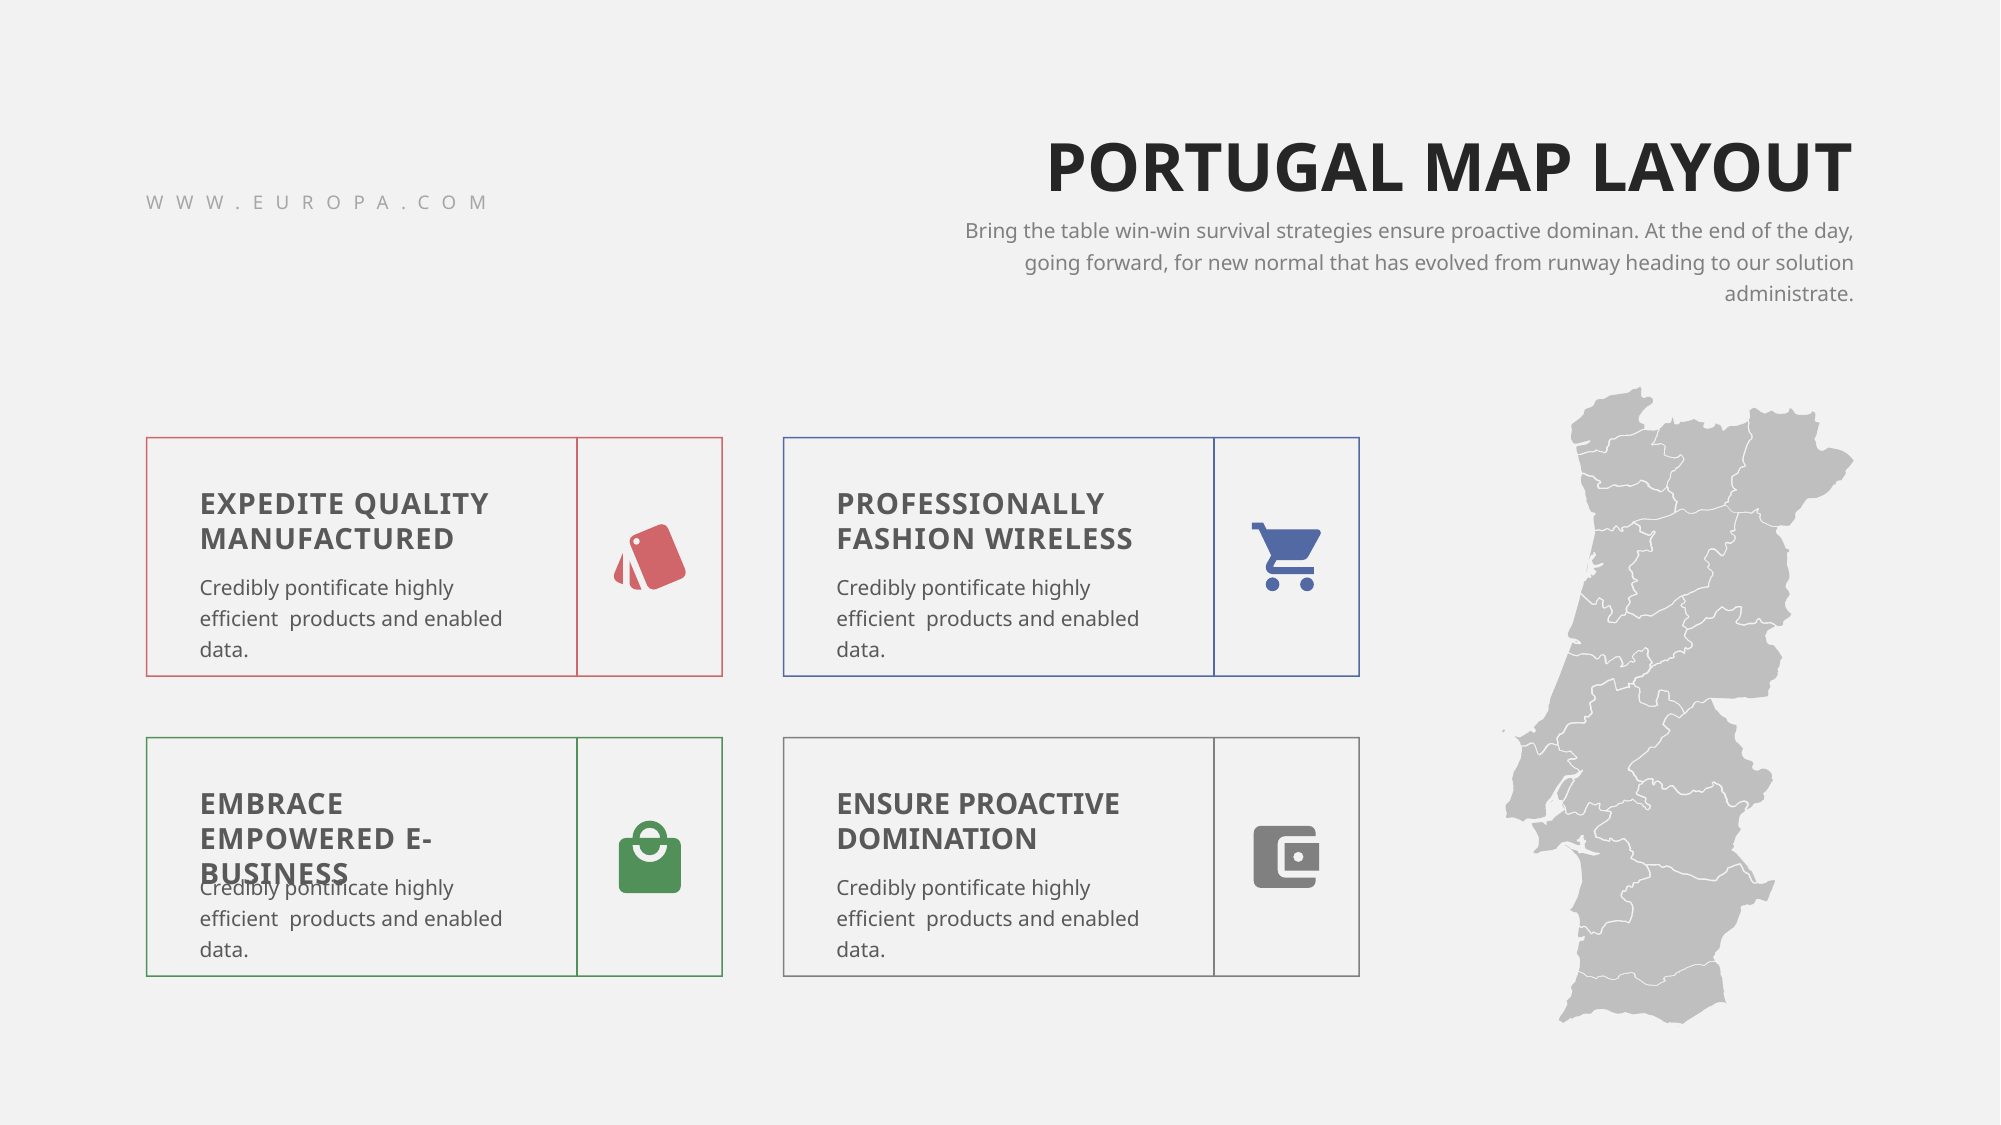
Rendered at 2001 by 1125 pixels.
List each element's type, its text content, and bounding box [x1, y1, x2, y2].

text_box [1215, 736, 1360, 977]
text_box [1215, 436, 1360, 677]
text_box [1253, 825, 1316, 888]
text_box EMBRACE EMPOWERED E-BUSINESS [199, 785, 524, 868]
text_box [618, 820, 681, 894]
text_box Bring the table win-win survival strategies ensure proactive dominan. At the end of the day, going forward, for new normal that has evolved from runway heading to our solution administrate. [963, 211, 1854, 306]
text_box [578, 736, 723, 977]
text_box [1251, 522, 1321, 575]
text_box Credibly pontificate highly efficient products and enabled data. [199, 568, 524, 662]
text_box Credibly pontificate highly efficient products and enabled data. [199, 868, 524, 962]
text_box [629, 524, 686, 590]
text_box [1300, 577, 1314, 592]
text_box EXPEDITE QUALITY MANUFACTURED [199, 485, 524, 555]
text_box [145, 436, 576, 677]
text_box [782, 736, 1213, 977]
text_box Credibly pontificate highly efficient products and enabled data. [836, 568, 1161, 662]
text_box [1502, 386, 1854, 1028]
text_box [145, 736, 576, 977]
text_box ENSURE PROACTIVE DOMINATION [836, 785, 1161, 856]
text_box Credibly pontificate highly efficient products and enabled data. [836, 868, 1161, 962]
text_box [613, 553, 623, 585]
text_box PORTUGAL MAP LAYOUT [963, 131, 1854, 205]
text_box [1265, 577, 1280, 592]
text_box [578, 436, 723, 677]
text_box [782, 436, 1213, 677]
text_box WWW.EUROPA.COM [145, 190, 551, 213]
text_box [1284, 843, 1320, 871]
text_box PROFESSIONALLY FASHION WIRELESS [836, 485, 1161, 555]
